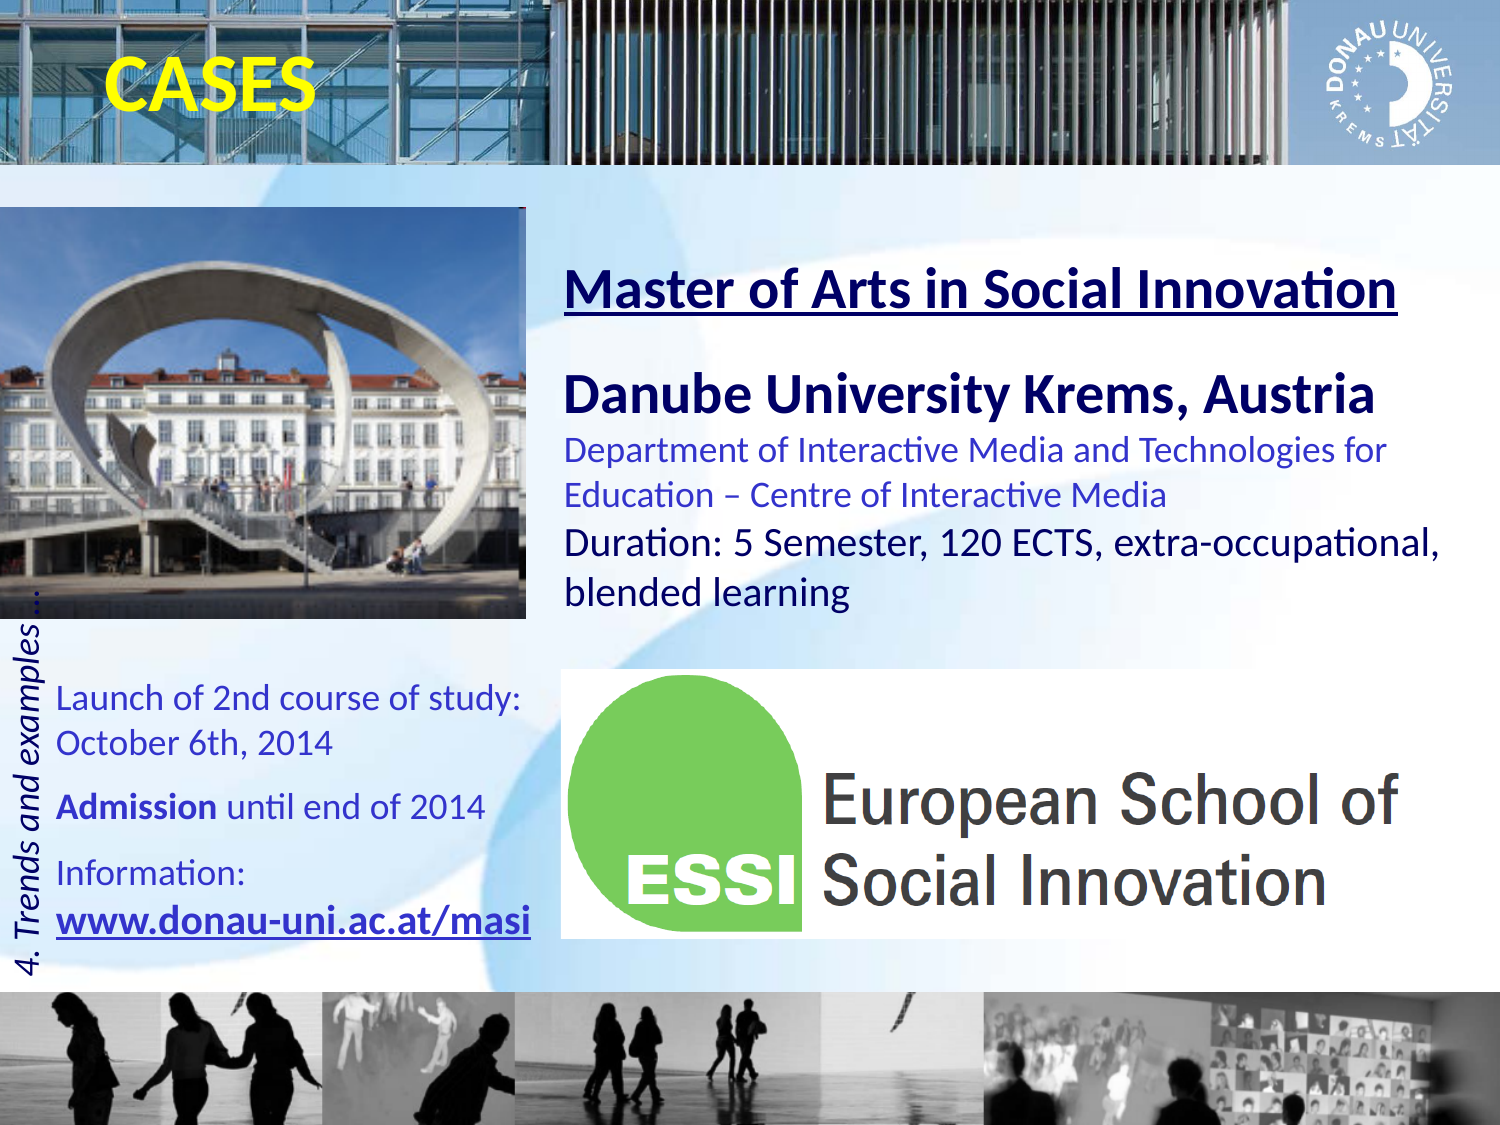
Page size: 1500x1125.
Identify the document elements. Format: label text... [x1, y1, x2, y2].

text_box 4. Trends and examples … [0, 627, 54, 990]
picture [560, 669, 1412, 939]
picture [0, 0, 1500, 1125]
text_box Master of Arts in Social Innovation Danube University Krems, Austria Department of Interactive Media and Technologies for Education – Centre of Interactive Media Duration: 5 Semester, 120 ECTS, extra-occupational, blended learning [549, 220, 1495, 646]
text_box Launch of 2nd course of study: October 6th, 2014 Admission until end of 2014 Information: www.donau-uni.ac.at/masi [54, 645, 1483, 950]
